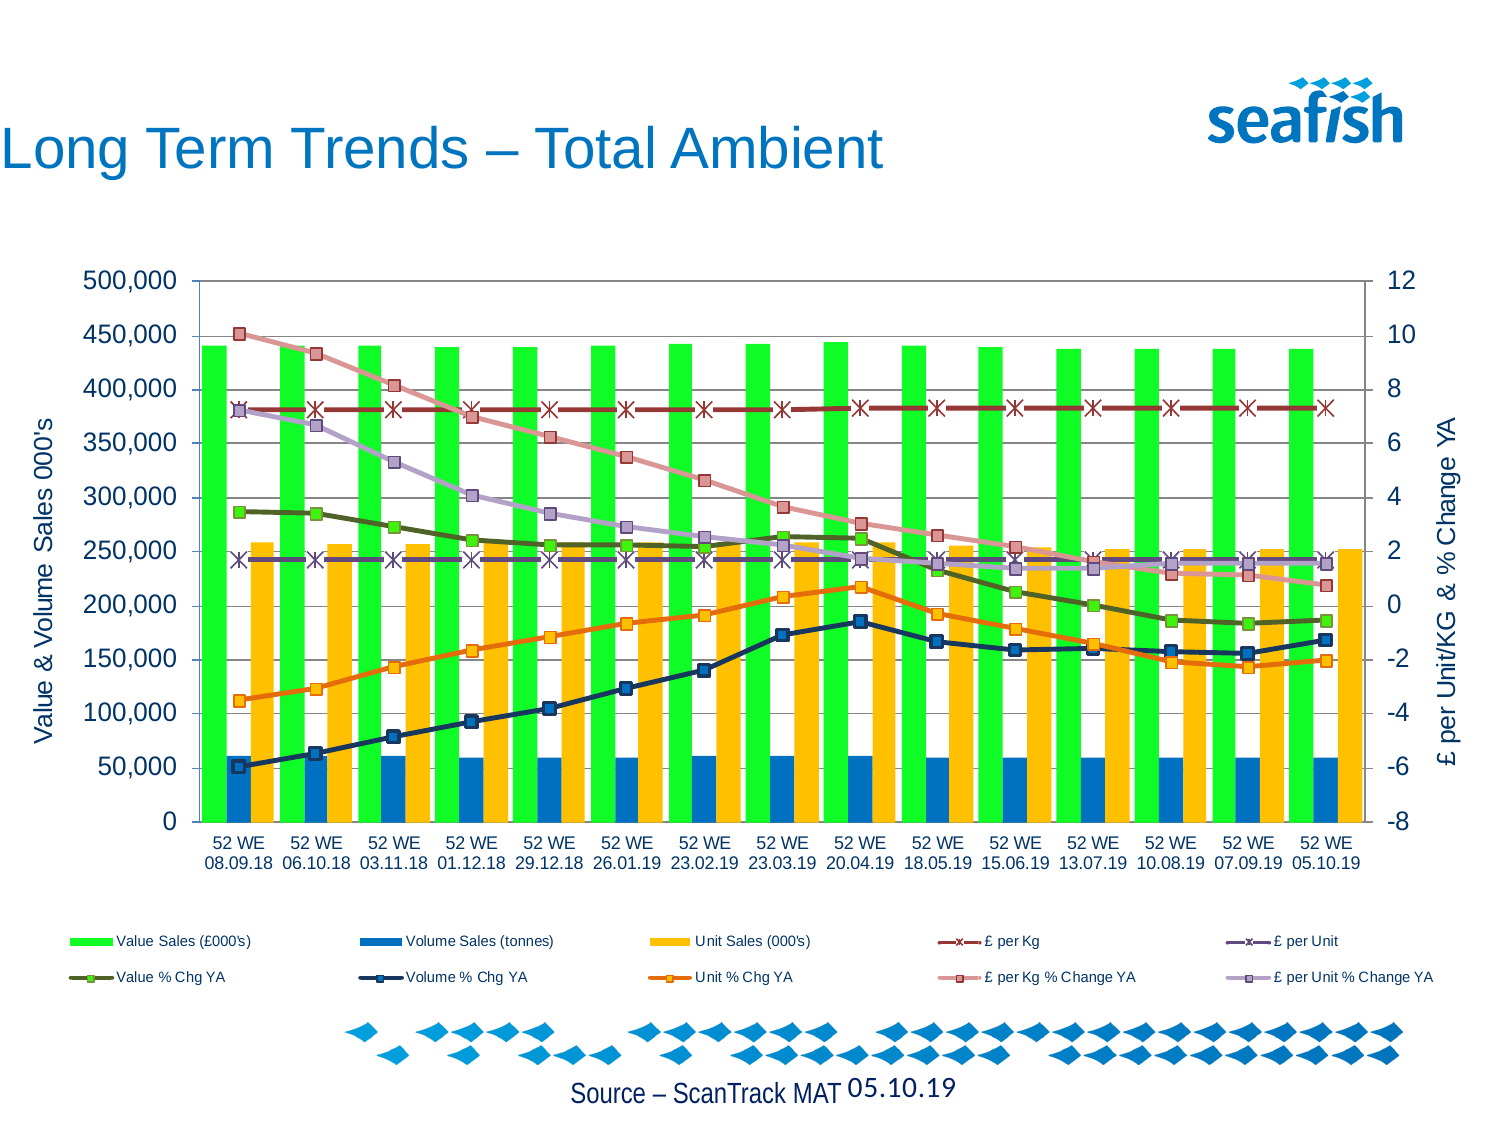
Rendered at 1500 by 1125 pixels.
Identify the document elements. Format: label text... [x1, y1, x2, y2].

text_box Source – ScanTrack MAT [0, 1067, 857, 1117]
title Long Term Trends – Total Ambient [0, 118, 1093, 218]
picture [841, 1072, 1006, 1113]
picture [23, 225, 1477, 997]
picture [345, 1022, 1403, 1065]
